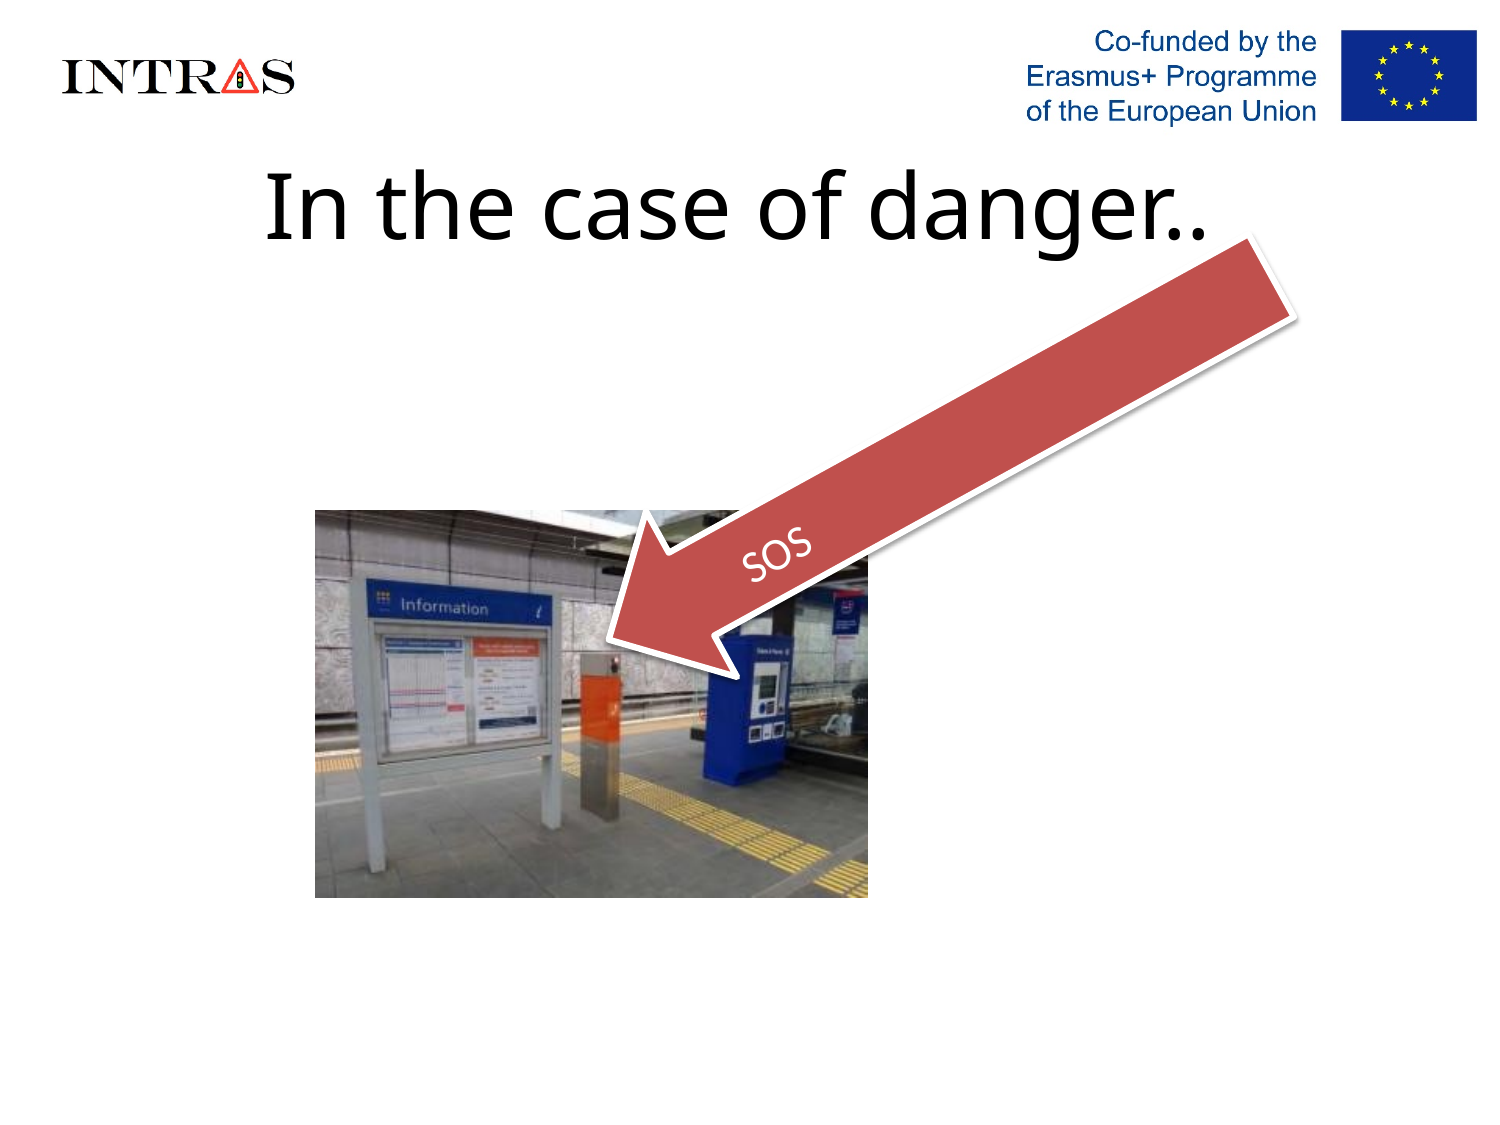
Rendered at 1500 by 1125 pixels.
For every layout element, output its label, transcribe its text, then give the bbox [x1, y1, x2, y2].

title In the case of danger.. [103, 152, 1397, 278]
picture [999, 3, 1500, 147]
picture [60, 53, 296, 98]
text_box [195, 227, 1305, 898]
